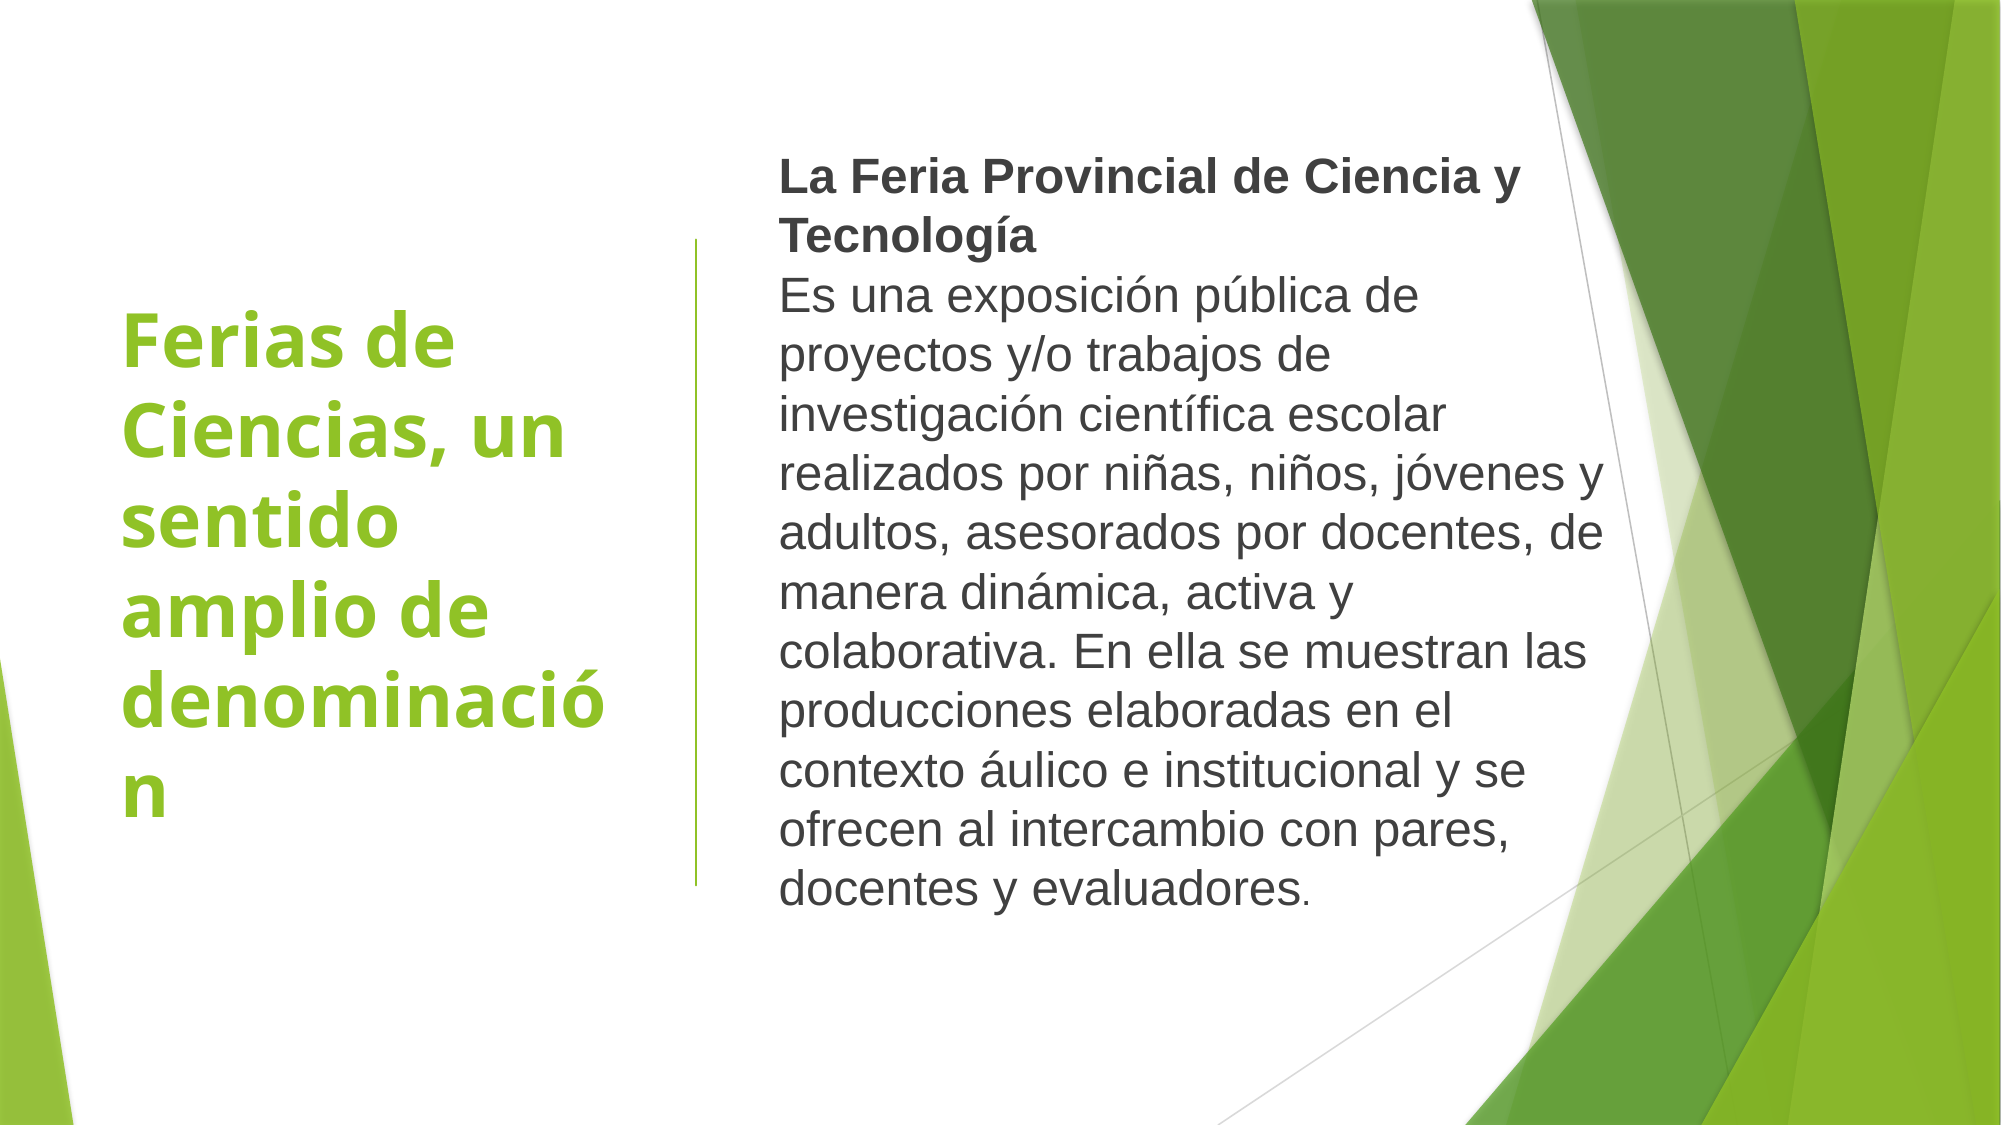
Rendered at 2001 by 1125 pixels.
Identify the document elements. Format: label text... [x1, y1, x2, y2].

list La Feria Provincial de Ciencia y Tecnología Es una exposición pública de proyectos y/o trabajos de investigación científica escolar realizados por niñas, niños, jóvenes y adultos, asesorados por docentes, de manera dinámica, activa y colaborativa. En ella se muestran las producciones elaboradas en el contexto áulico e institucional y se ofrecen al intercambio con pares, docentes y evaluadores. [763, 133, 1619, 991]
title Ferias de Ciencias, un sentido amplio de denominación [105, 133, 658, 991]
